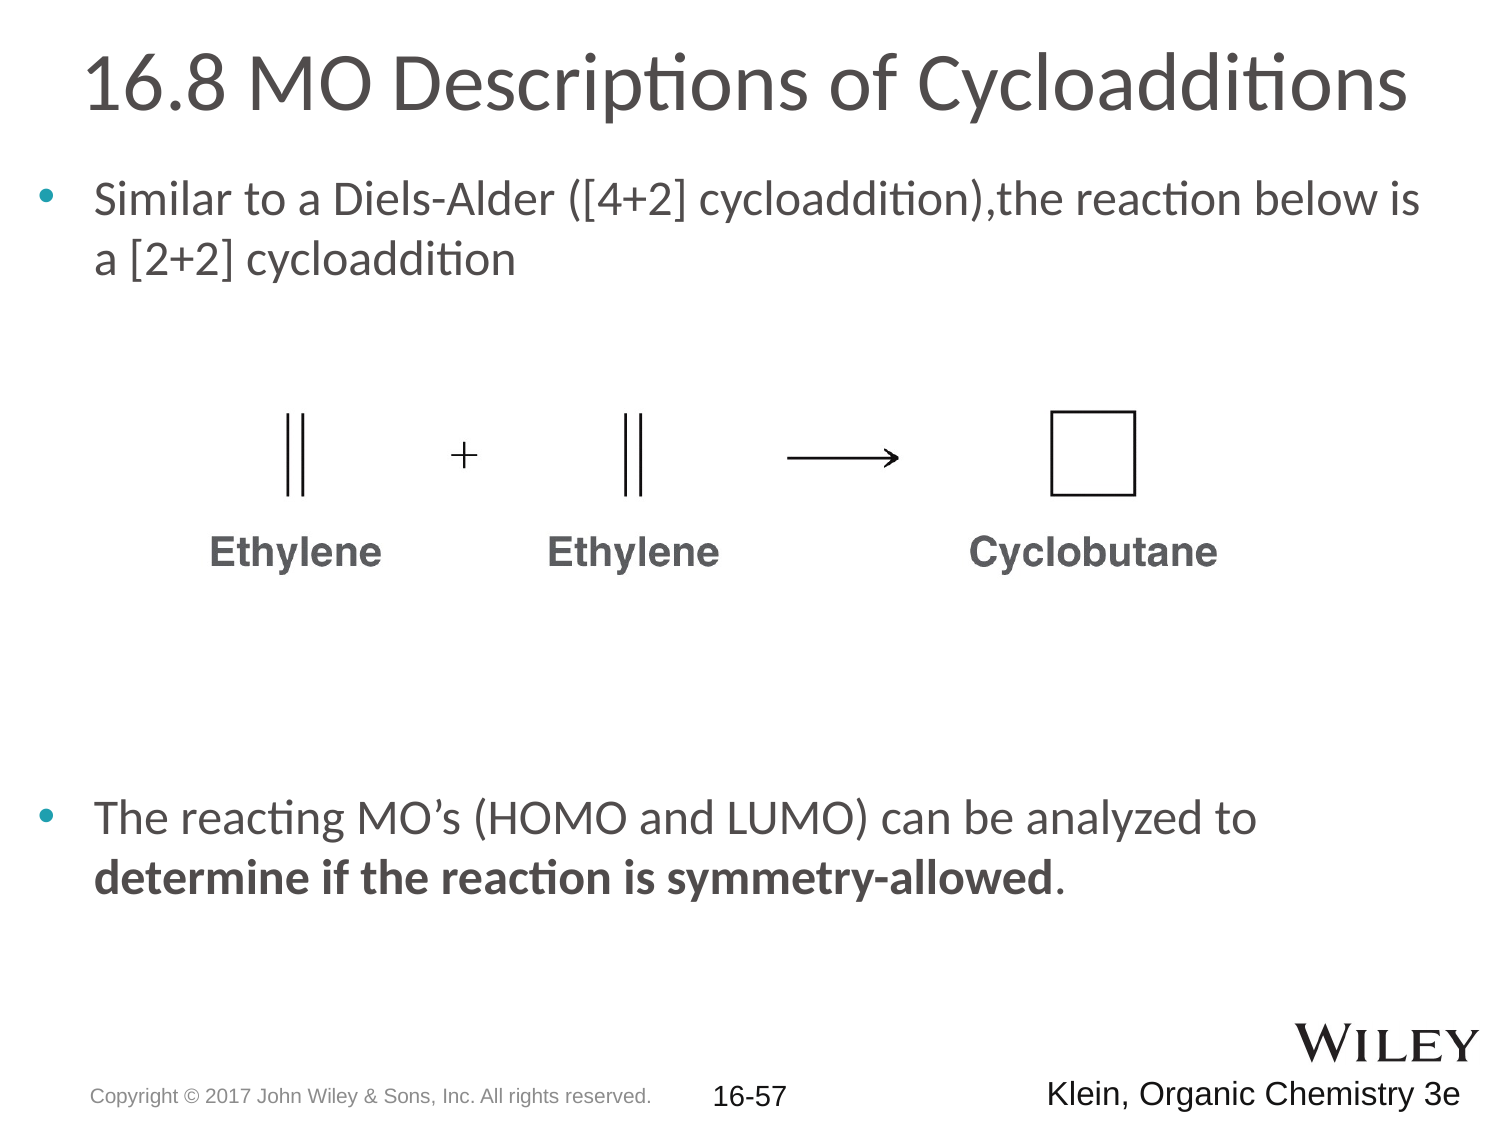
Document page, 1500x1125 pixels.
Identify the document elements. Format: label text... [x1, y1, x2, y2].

list Similar to a Diels-Alder ([4+2] cycloaddition),the reaction below is a [2+2] cycloaddition The reacting MO’s (HOMO and LUMO) can be analyzed to determine if the reaction is symmetry-allowed. [22, 157, 1449, 1020]
footer Klein, Organic Chemistry 3e [1010, 1065, 1486, 1125]
picture [1292, 1021, 1480, 1065]
picture [201, 401, 1226, 584]
slide_number 16-57 [665, 1065, 835, 1125]
title 16.8 MO Descriptions of Cycloadditions [24, 0, 1467, 154]
slide_number Copyright © 2017 John Wiley & Sons, Inc. All rights reserved. [75, 1065, 665, 1125]
